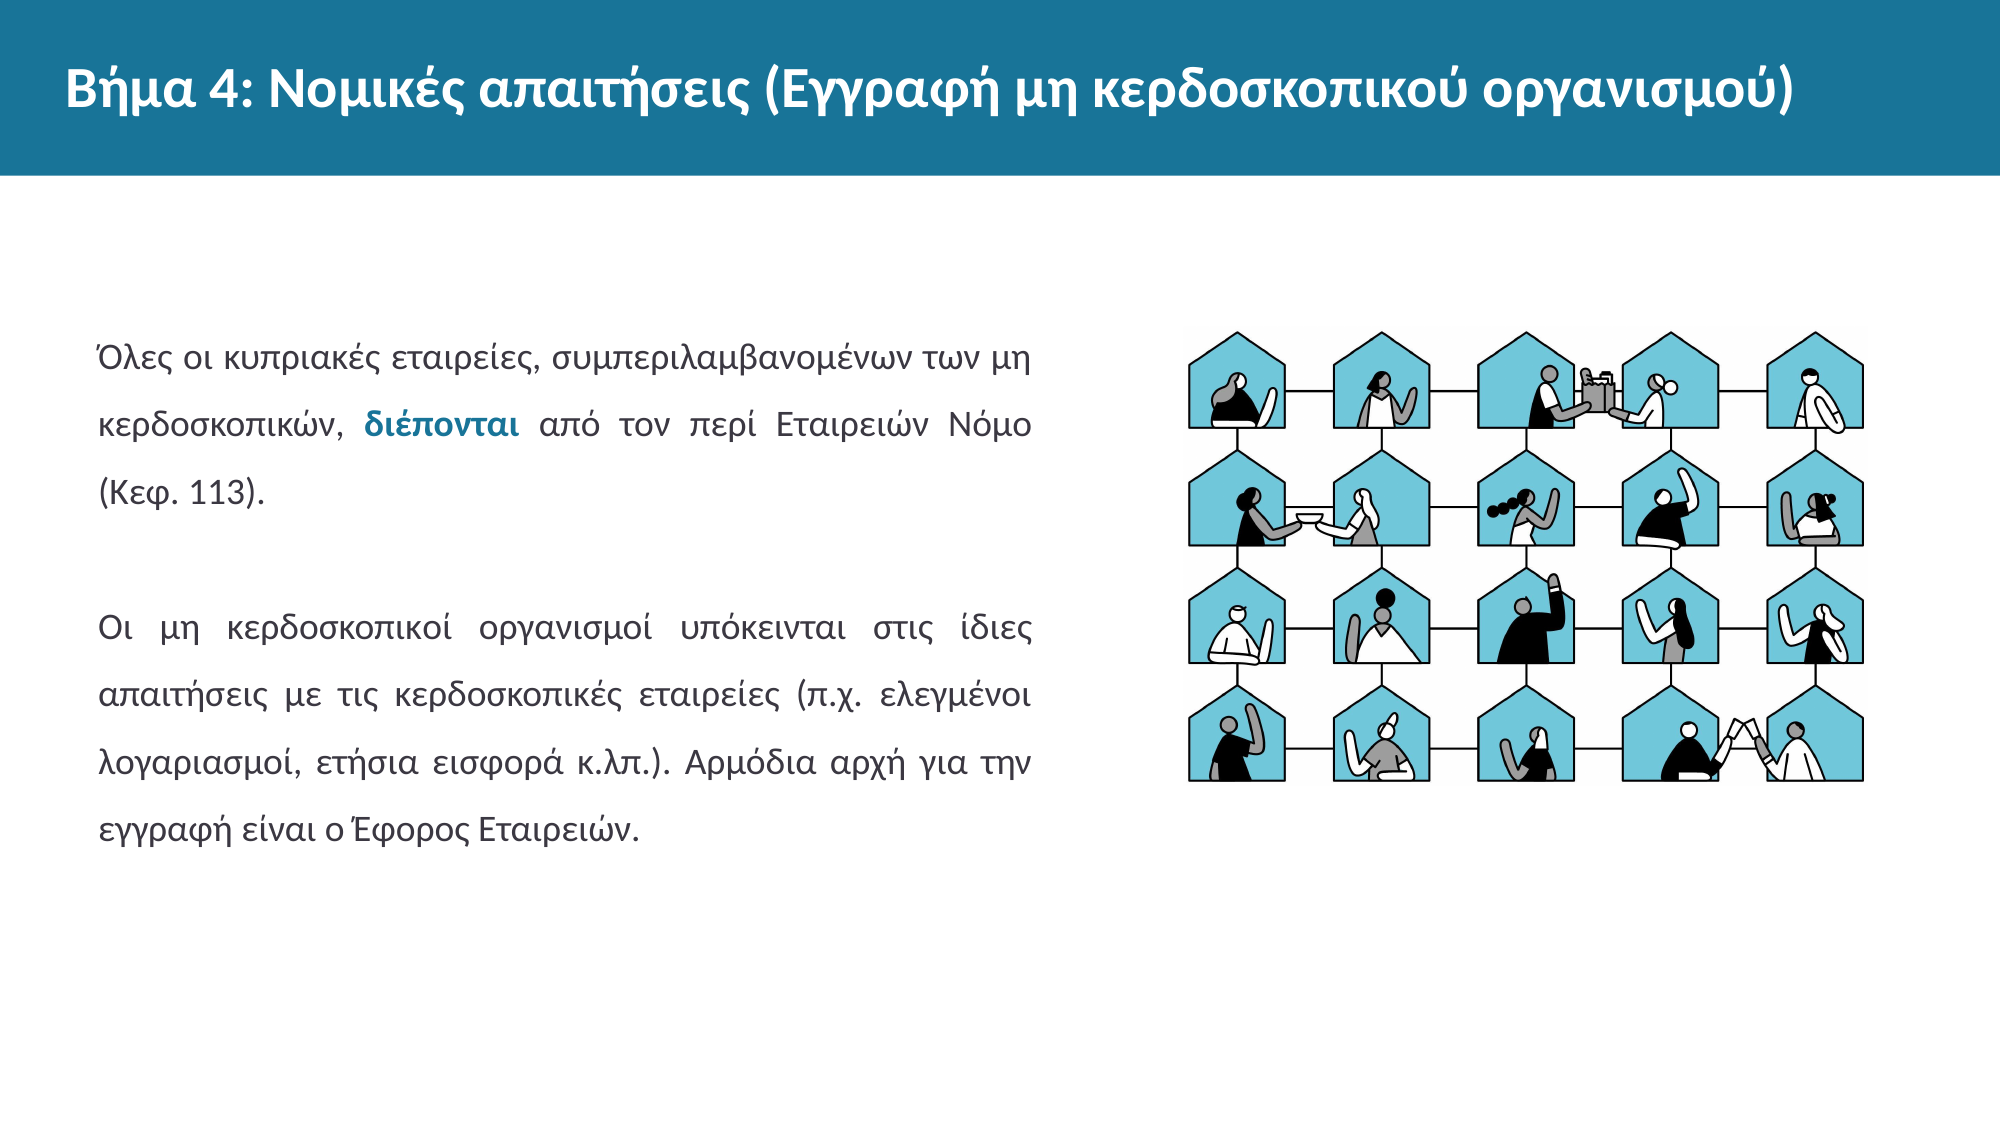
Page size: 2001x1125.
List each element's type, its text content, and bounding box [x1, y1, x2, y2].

picture [1183, 326, 1868, 786]
title Βήμα 4: Νομικές απαιτήσεις (Εγγραφή μη κερδοσκοπικού οργανισμού) [65, 28, 1935, 140]
text_box Όλες οι κυπριακές εταιρείες, συμπεριλαμβανομένων των μη κερδοσκοπικών, διέπονται από τον περί Εταιρειών Νόμο (Κεφ. 113). Οι μη κερδοσκοπικοί οργανισμοί υπόκεινται στις ίδιες απαιτήσεις με τις κερδοσκοπικές εταιρείες (π.χ. ελεγμένοι λογαριασμοί, ετήσια εισφορά κ.λπ.). Αρμόδια αρχή για την εγγραφή είναι ο Έφορος Εταιρειών. [83, 301, 1048, 937]
